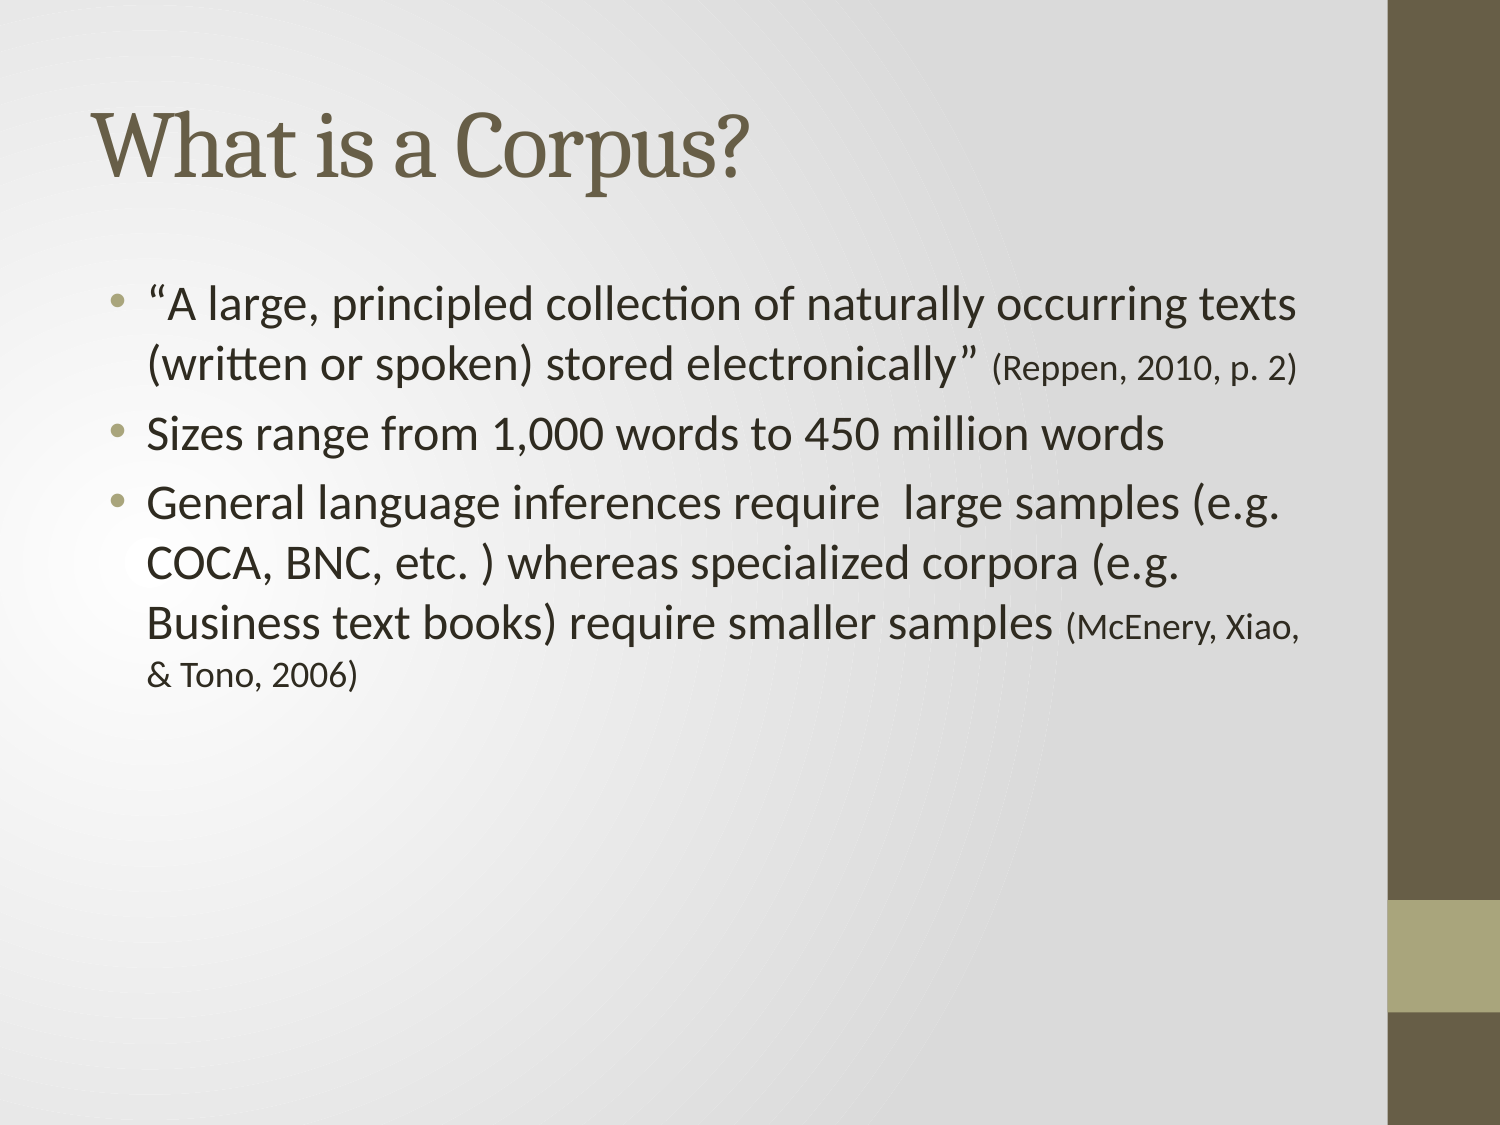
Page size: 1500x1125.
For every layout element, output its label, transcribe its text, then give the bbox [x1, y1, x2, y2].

title What is a Corpus? [75, 45, 1325, 233]
list “A large, principled collection of naturally occurring texts (written or spoken) stored electronically” (Reppen, 2010, p. 2) Sizes range from 1,000 words to 450 million words General language inferences require large samples (e.g. COCA, BNC, etc. ) whereas specialized corpora (e.g. Business text books) require smaller samples (McEnery, Xiao, & Tono, 2006) [75, 262, 1325, 1050]
